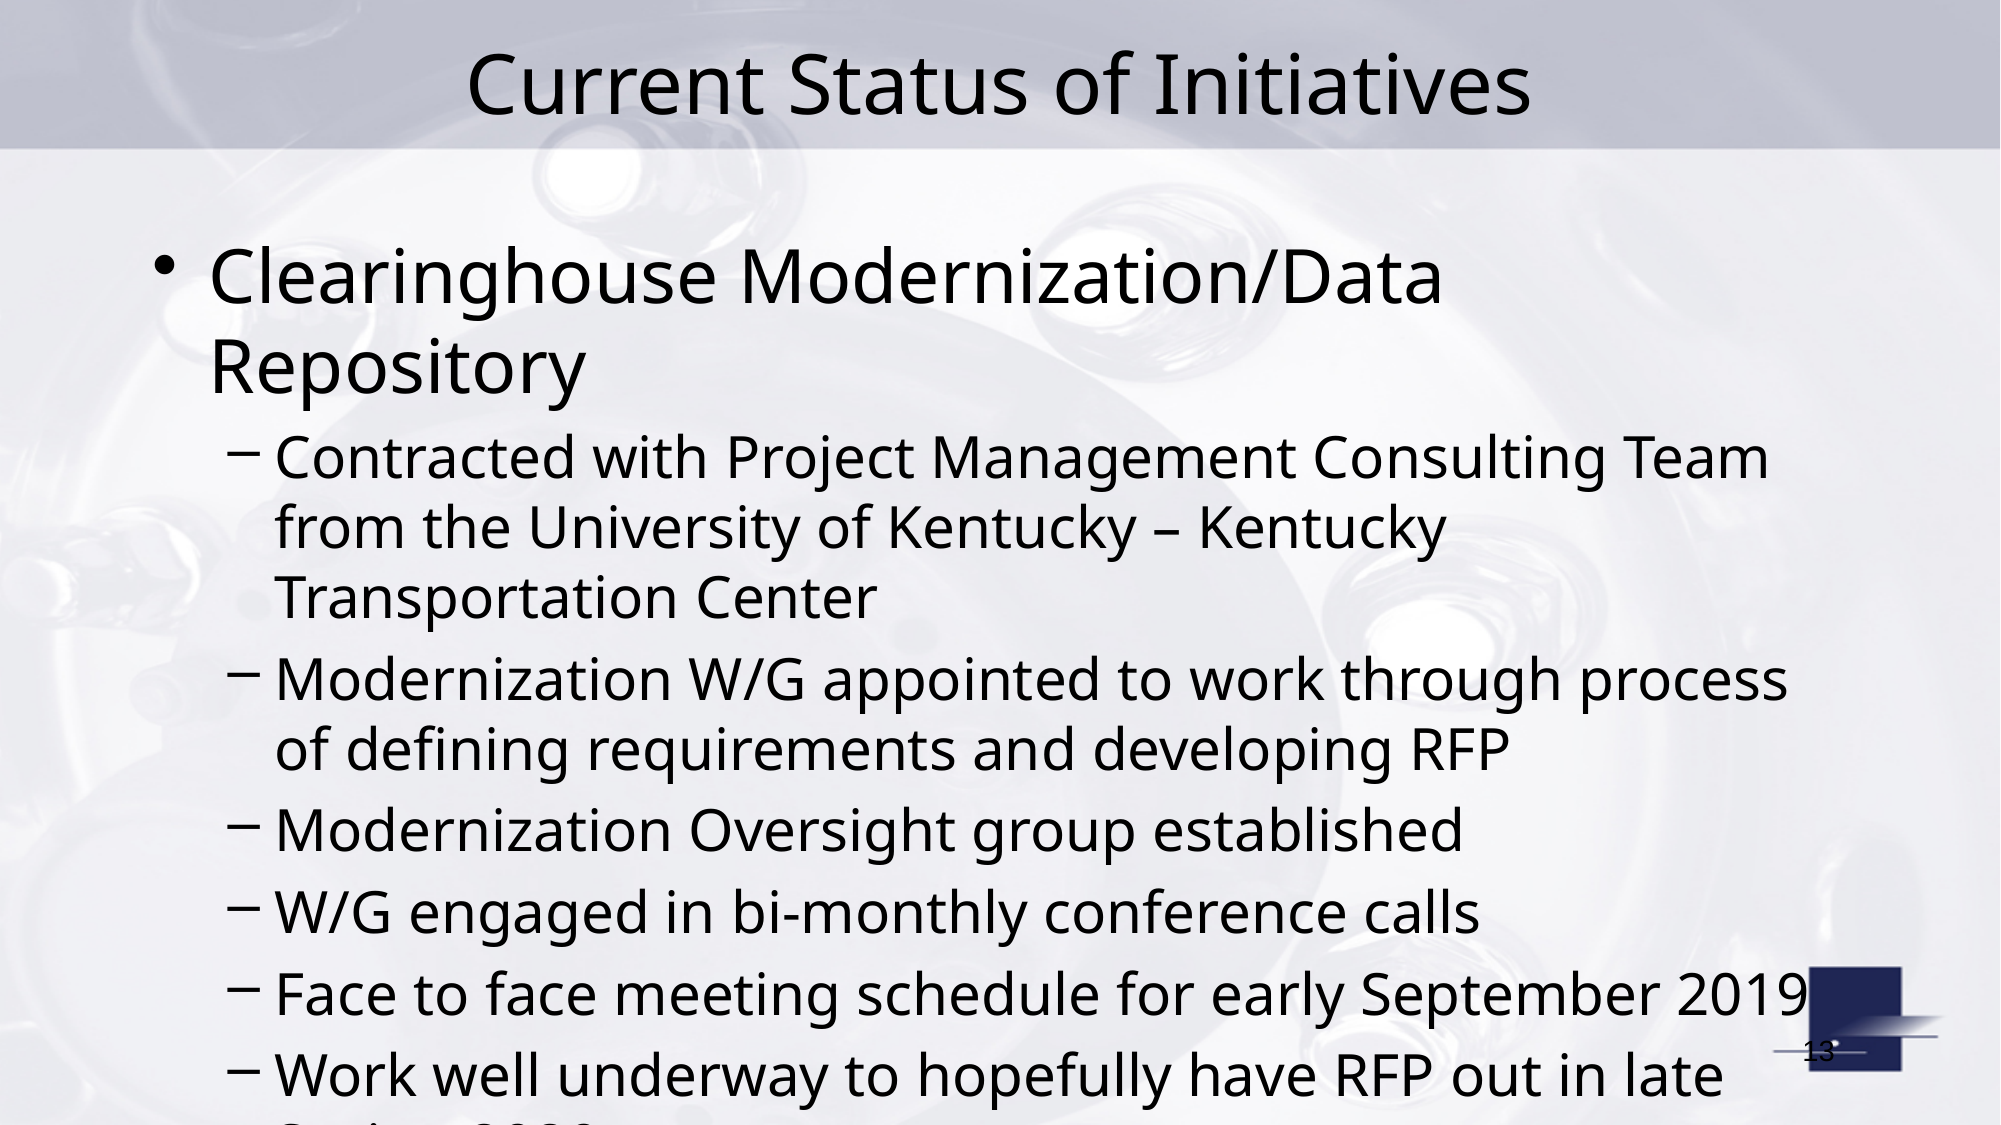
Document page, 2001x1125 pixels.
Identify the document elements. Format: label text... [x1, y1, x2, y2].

picture [0, 0, 2001, 1125]
title Current Status of Initiatives [149, 24, 1851, 138]
list Clearinghouse Modernization/Data Repository Contracted with Project Management Consulting Team from the University of Kentucky – Kentucky Transportation Center Modernization W/G appointed to work through process of defining requirements and developing RFP Modernization Oversight group established W/G engaged in bi-monthly conference calls Face to face meeting schedule for early September 2019 Work well underway to hopefully have RFP out in late Spring 2020 [137, 220, 1839, 897]
slide_number 13 [1433, 1024, 1851, 1101]
